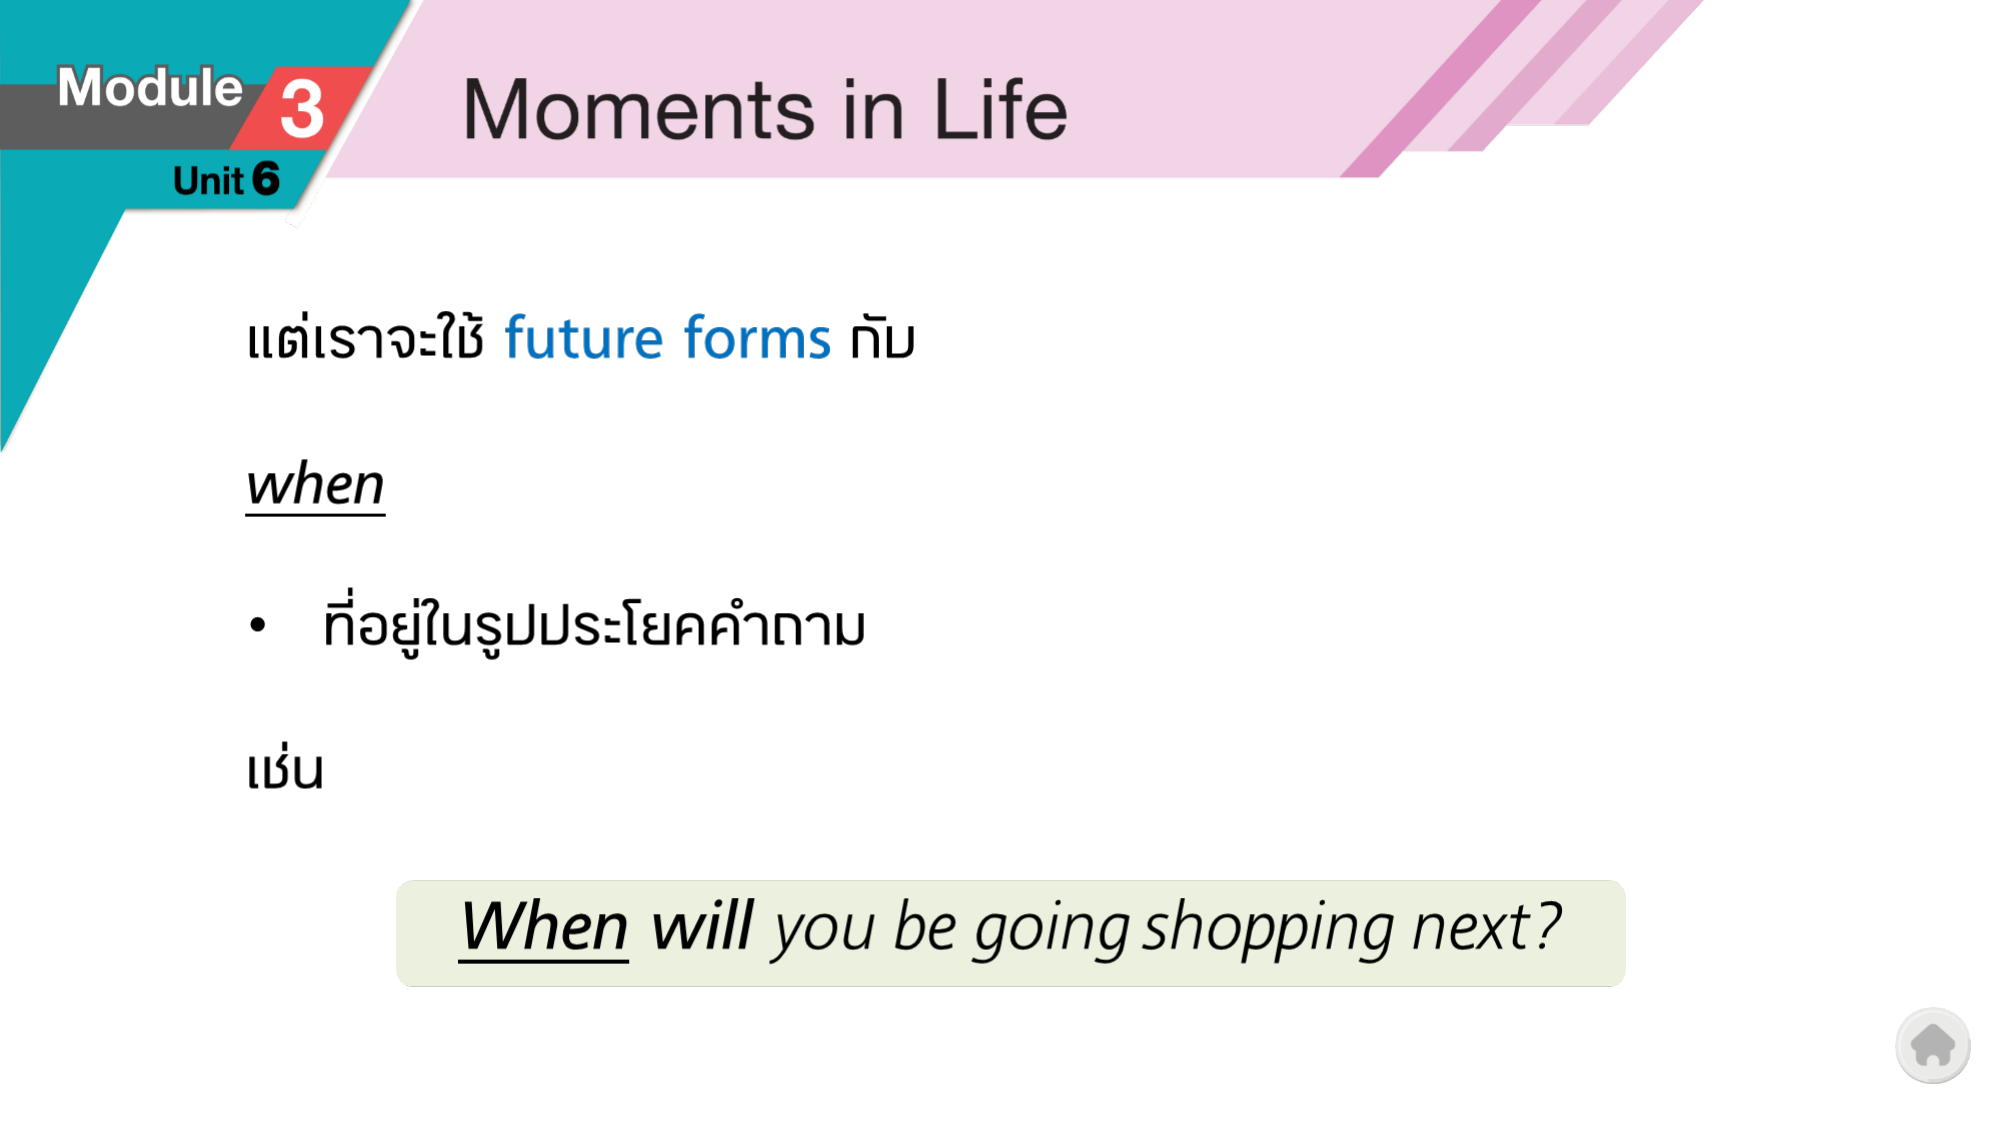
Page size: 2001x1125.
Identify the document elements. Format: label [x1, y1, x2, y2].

picture [0, 0, 1735, 562]
picture [1895, 1007, 1971, 1084]
picture [396, 865, 1626, 1017]
picture [209, 723, 425, 847]
picture [214, 574, 1015, 704]
